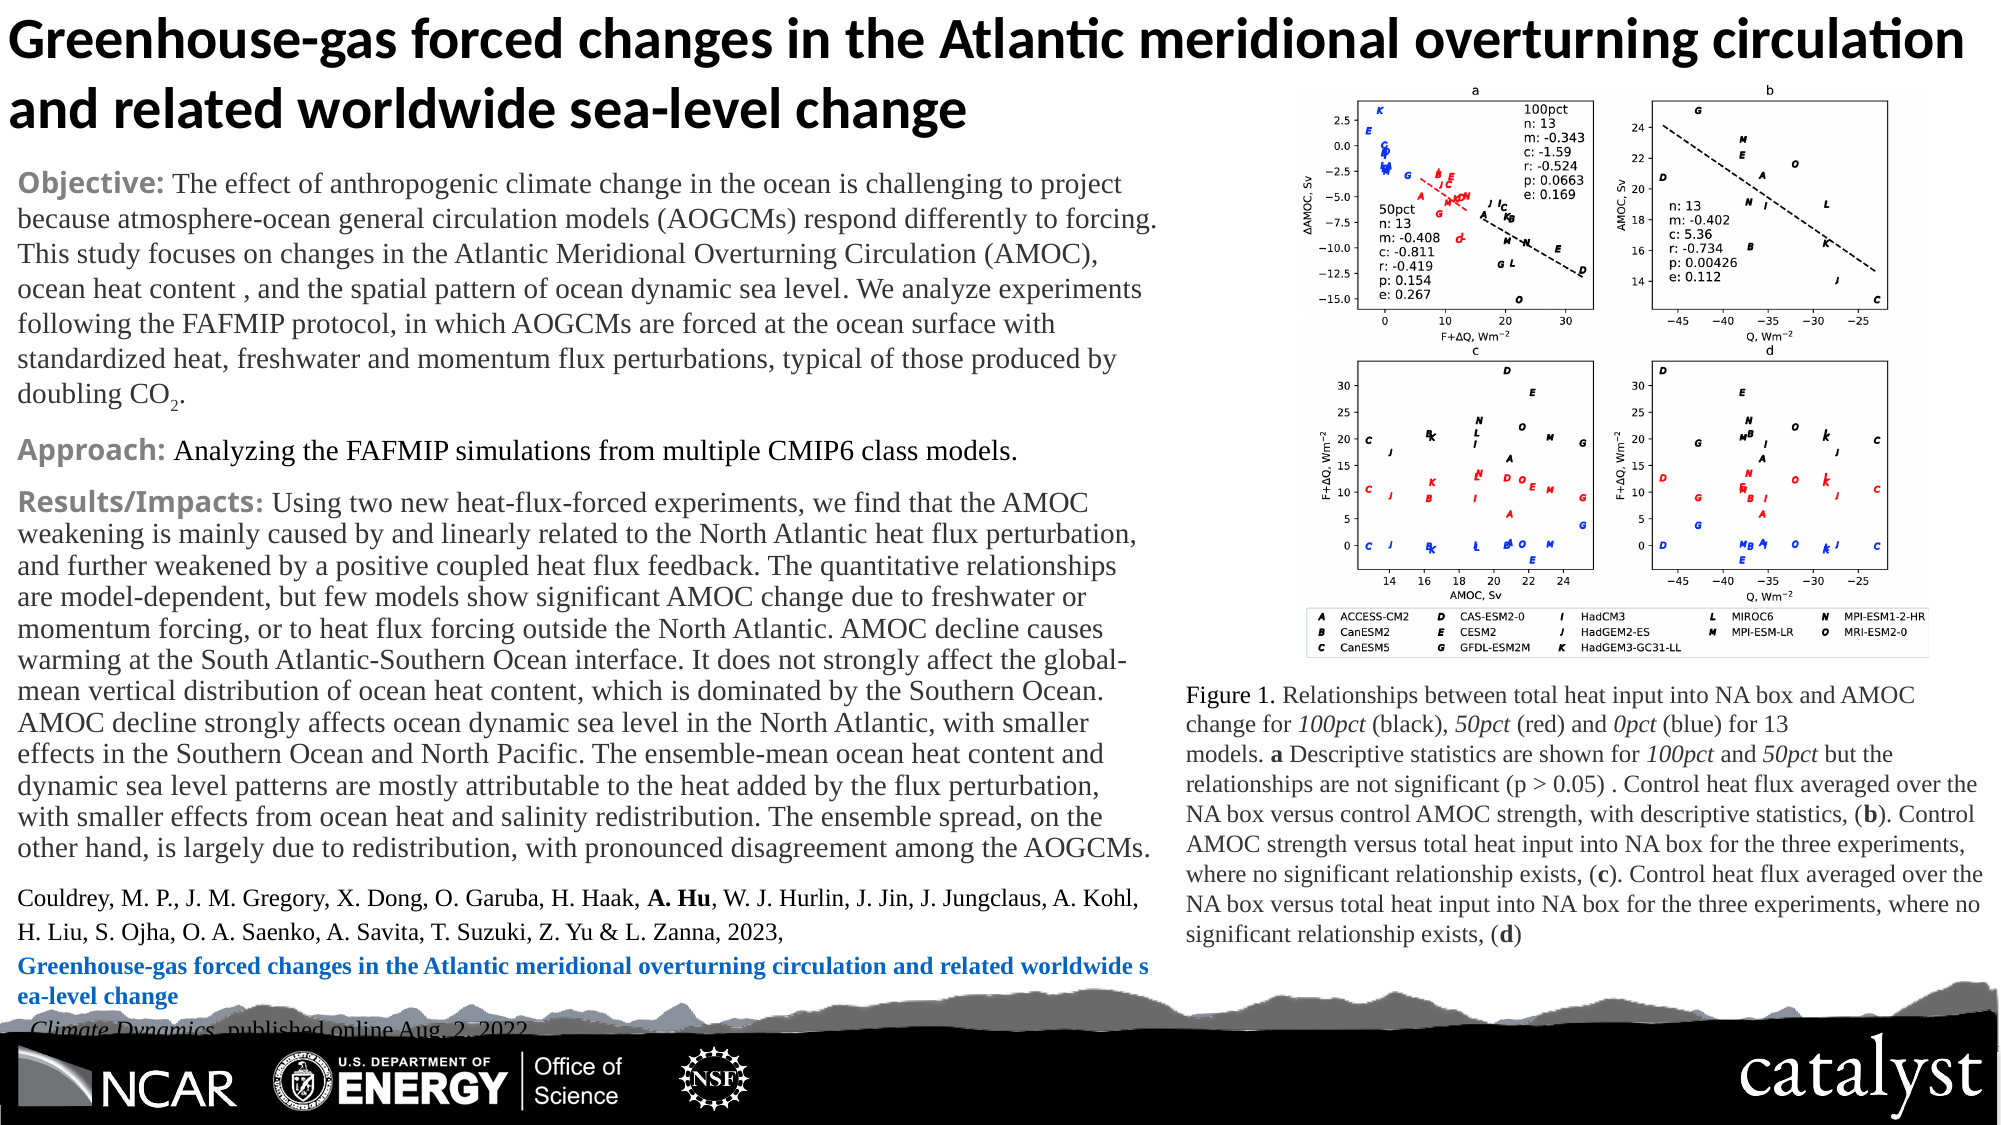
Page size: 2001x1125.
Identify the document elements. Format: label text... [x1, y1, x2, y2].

picture [1298, 84, 1929, 658]
text_box Greenhouse-gas forced changes in the Atlantic meridional overturning circulation and related worldwide sea-level change [0, 0, 1987, 148]
text_box Figure 1. Relationships between total heat input into NA box and AMOC change for 100pct (black), 50pct (red) and 0pct (blue) for 13 models. a Descriptive statistics are shown for 100pct and 50pct but the relationships are not significant (p > 0.05) . Control heat flux averaged over the NA box versus control AMOC strength, with descriptive statistics, (b). Control AMOC strength versus total heat input into NA box for the three experiments, where no significant relationship exists, (c). Control heat flux averaged over the NA box versus total heat input into NA box for the three experiments, where no significant relationship exists, (d) [1171, 670, 2000, 955]
text_box Objective: The effect of anthropogenic climate change in the ocean is challenging to project because atmosphere-ocean general circulation models (AOGCMs) respond differently to forcing. This study focuses on changes in the Atlantic Meridional Overturning Circulation (AMOC), ocean heat content , and the spatial pattern of ocean dynamic sea level. We analyze experiments following the FAFMIP protocol, in which AOGCMs are forced at the ocean surface with standardized heat, freshwater and momentum flux perturbations, typical of those produced by doubling CO2. Approach: Analyzing the FAFMIP simulations from multiple CMIP6 class models. Results/Impacts: Using two new heat-flux-forced experiments, we find that the AMOC weakening is mainly caused by and linearly related to the North Atlantic heat flux perturbation, and further weakened by a positive coupled heat flux feedback. The quantitative relationships are model-dependent, but few models show significant AMOC change due to freshwater or momentum forcing, or to heat flux forcing outside the North Atlantic. AMOC decline causes warming at the South Atlantic-Southern Ocean interface. It does not strongly affect the global-mean vertical distribution of ocean heat content, which is dominated by the Southern Ocean. AMOC decline strongly affects ocean dynamic sea level in the North Atlantic, with smaller effects in the Southern Ocean and North Pacific. The ensemble-mean ocean heat content and dynamic sea level patterns are mostly attributable to the heat added by the flux perturbation, with smaller effects from ocean heat and salinity redistribution. The ensemble spread, on the other hand, is largely due to redistribution, with pronounced disagreement among the AOGCMs. [2, 149, 1174, 723]
picture [0, 977, 1999, 1052]
text_box Couldrey, M. P., J. M. Gregory, X. Dong, O. Garuba, H. Haak, A. Hu, W. J. Hurlin, J. Jin, J. Jungclaus, A. Kohl, H. Liu, S. Ojha, O. A. Saenko, A. Savita, T. Suzuki, Z. Yu & L. Zanna, 2023, Greenhouse-gas forced changes in the Atlantic meridional overturning circulation and related worldwide sea-level change, Climate Dynamics, published online Aug. 2, 2022. [2, 869, 1174, 1022]
picture [273, 1051, 622, 1111]
